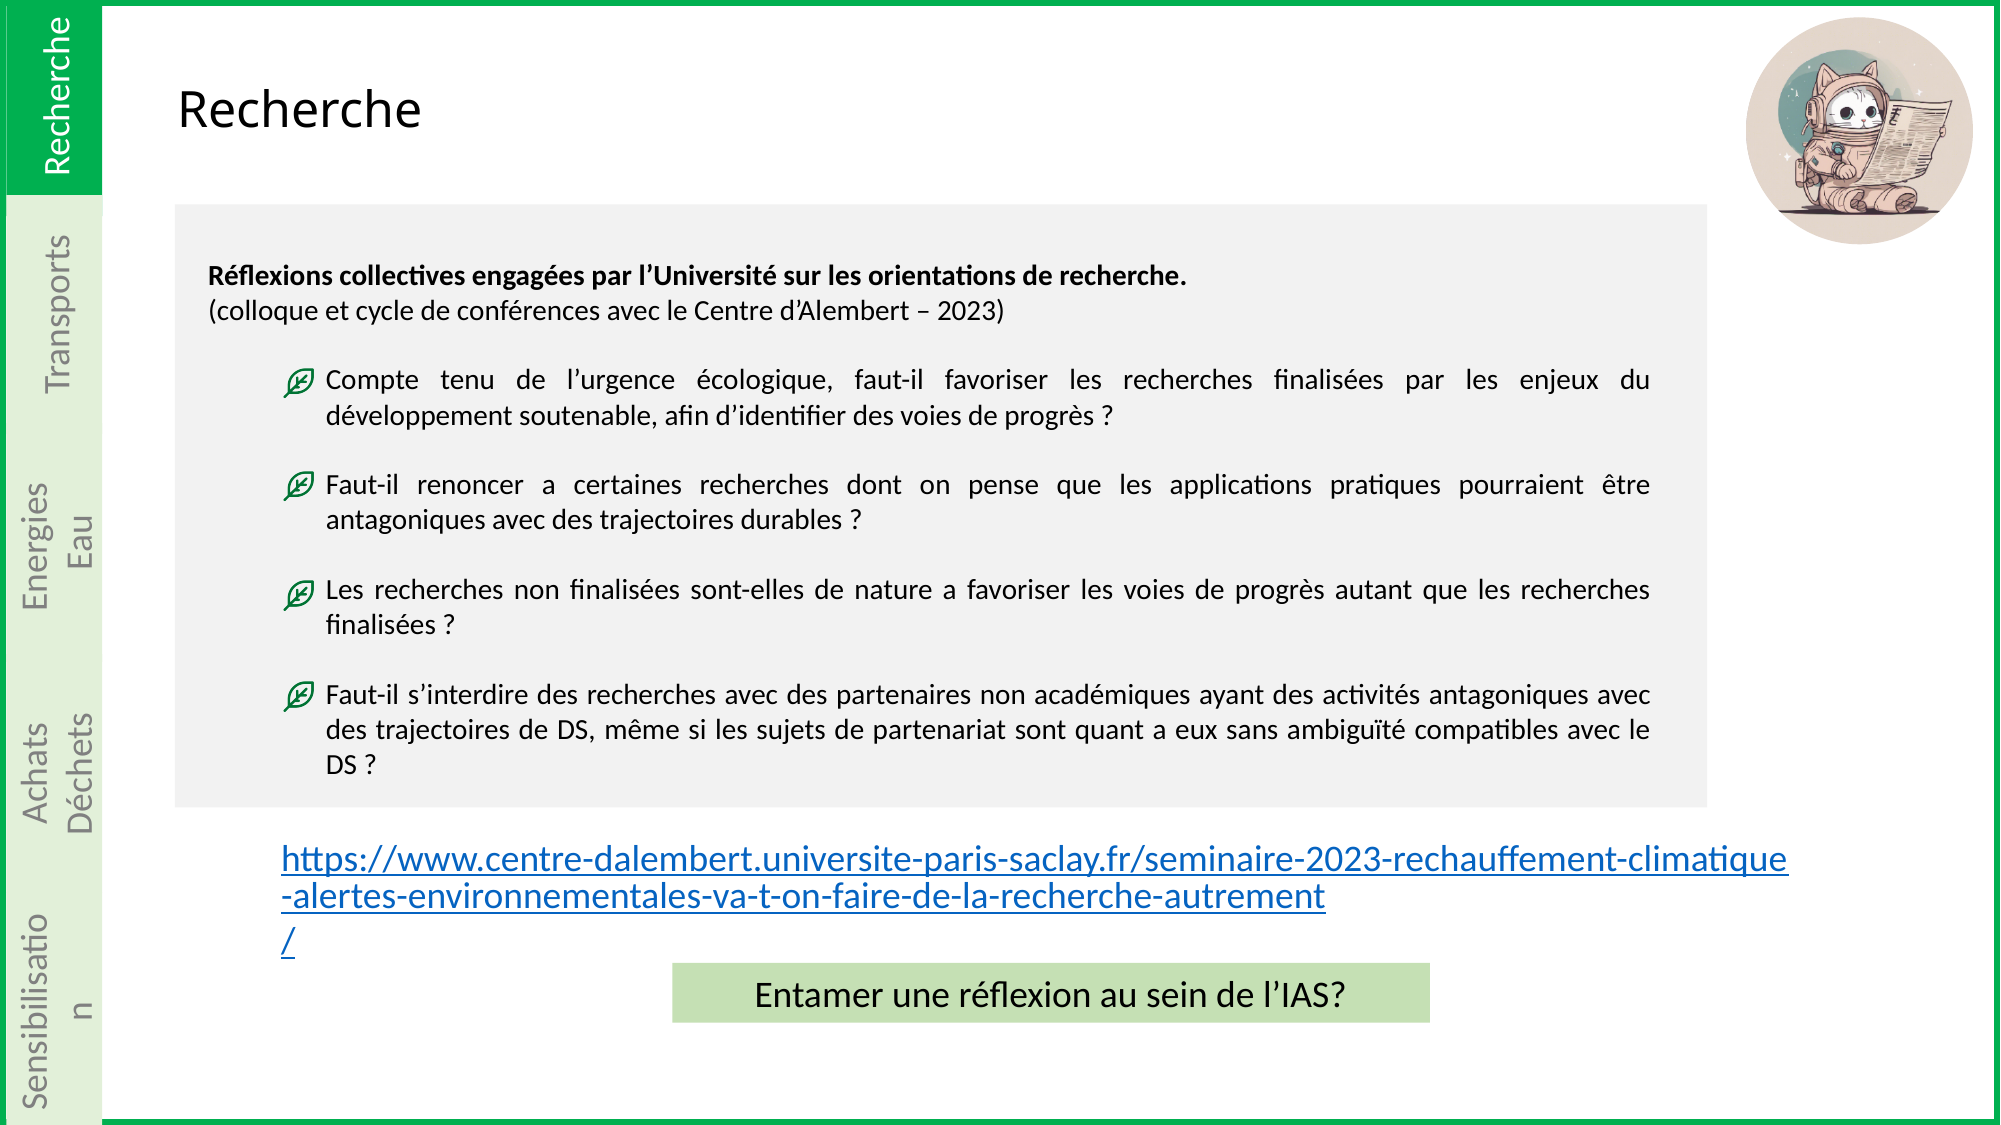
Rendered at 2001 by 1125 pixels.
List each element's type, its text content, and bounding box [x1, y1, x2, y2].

text_box Entamer une réflexion au sein de l’IAS? [672, 962, 1430, 1023]
text_box [103, 0, 2000, 1125]
text_box [0, 0, 5, 1125]
text_box Recherche [5, 0, 103, 194]
text_box Transports [5, 194, 103, 422]
picture [278, 469, 317, 506]
text_box Achats Déchets [5, 653, 103, 892]
text_box Energies Eau [5, 422, 103, 653]
text_box Sensibilisation [5, 892, 103, 1125]
text_box https://www.centre-dalembert.universite-paris-saclay.fr/seminaire-2023-rechauffement-climatique-alertes-environnementales-va-t-on-faire-de-la-recherche-autrement/ [266, 826, 1811, 977]
picture [278, 366, 317, 403]
picture [1745, 17, 1973, 245]
picture [278, 679, 317, 717]
text_box Réflexions collectives engagées par l’Université sur les orientations de recherche. (colloque et cycle de conférences avec le Centre d’Alembert – 2023) Compte tenu de l’urgence écologique, faut-il favoriser les recherches finalisées par les enjeux du développement soutenable, afin d’identifier des voies de progrès ? Faut-il renoncer a certaines recherches dont on pense que les applications pratiques pourraient être antagoniques avec des trajectoires durables ? Les recherches non finalisées sont-elles de nature a favoriser les voies de progrès autant que les recherches finalisées ? Faut-il s’interdire des recherches avec des partenaires non académiques ayant des activités antagoniques avec des trajectoires de DS, même si les sujets de partenariat sont quant a eux sans ambiguïté compatibles avec le DS ? [193, 213, 1667, 858]
picture [278, 578, 317, 616]
